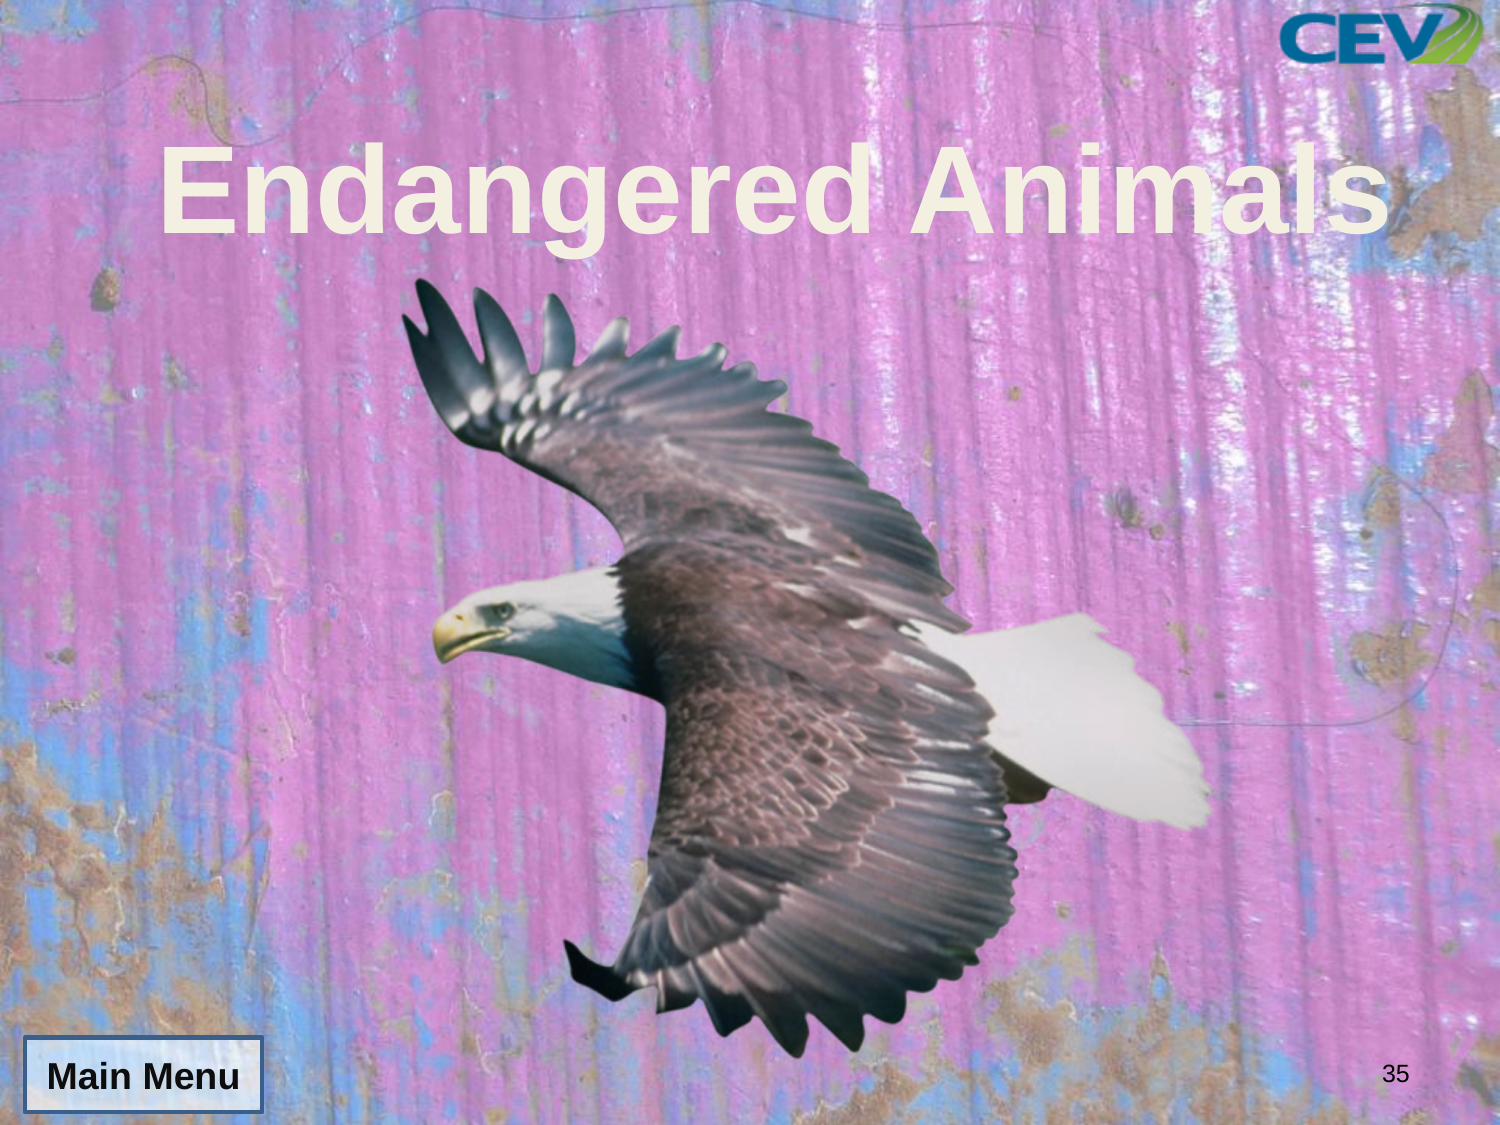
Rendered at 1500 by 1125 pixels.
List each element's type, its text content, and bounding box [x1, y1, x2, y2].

title Endangered Animals [137, 62, 1413, 304]
picture [0, 0, 1500, 1125]
slide_number 35 [1074, 1042, 1425, 1103]
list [399, 274, 1218, 1064]
text_box Main Menu [23, 1035, 264, 1114]
